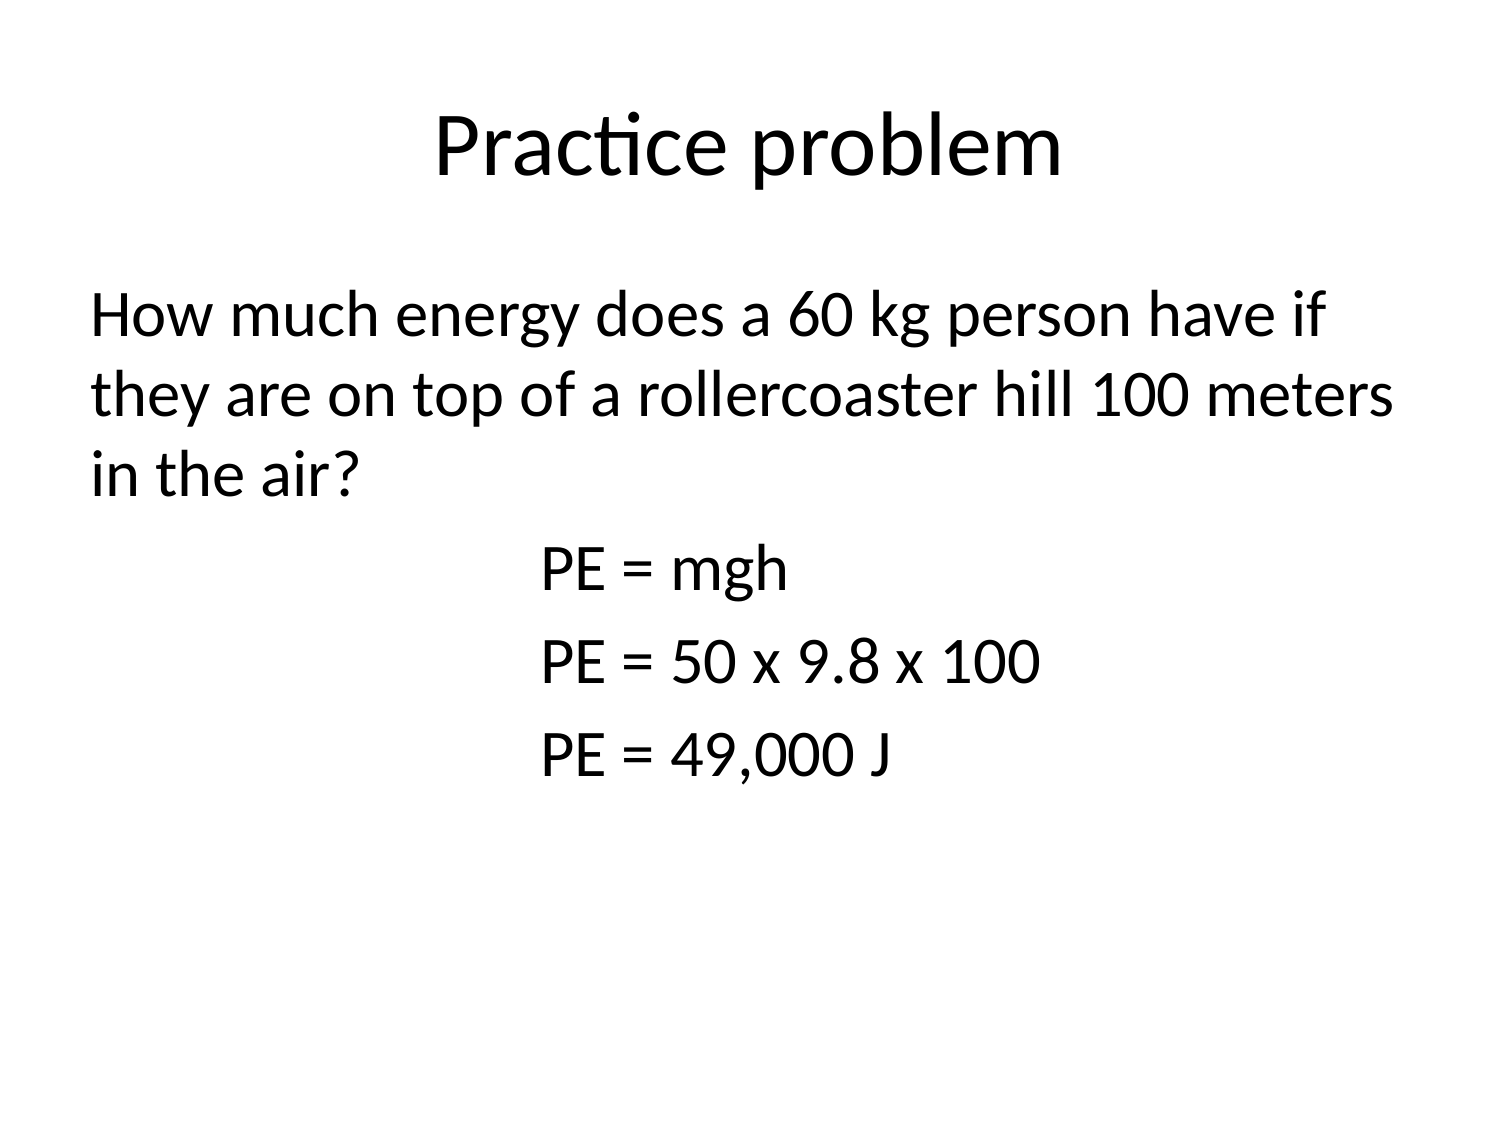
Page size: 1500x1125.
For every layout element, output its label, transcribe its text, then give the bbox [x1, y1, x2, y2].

title Practice problem [75, 45, 1425, 233]
list How much energy does a 60 kg person have if they are on top of a rollercoaster hill 100 meters in the air? PE = mgh PE = 50 x 9.8 x 100 PE = 49,000 J [75, 262, 1425, 1005]
